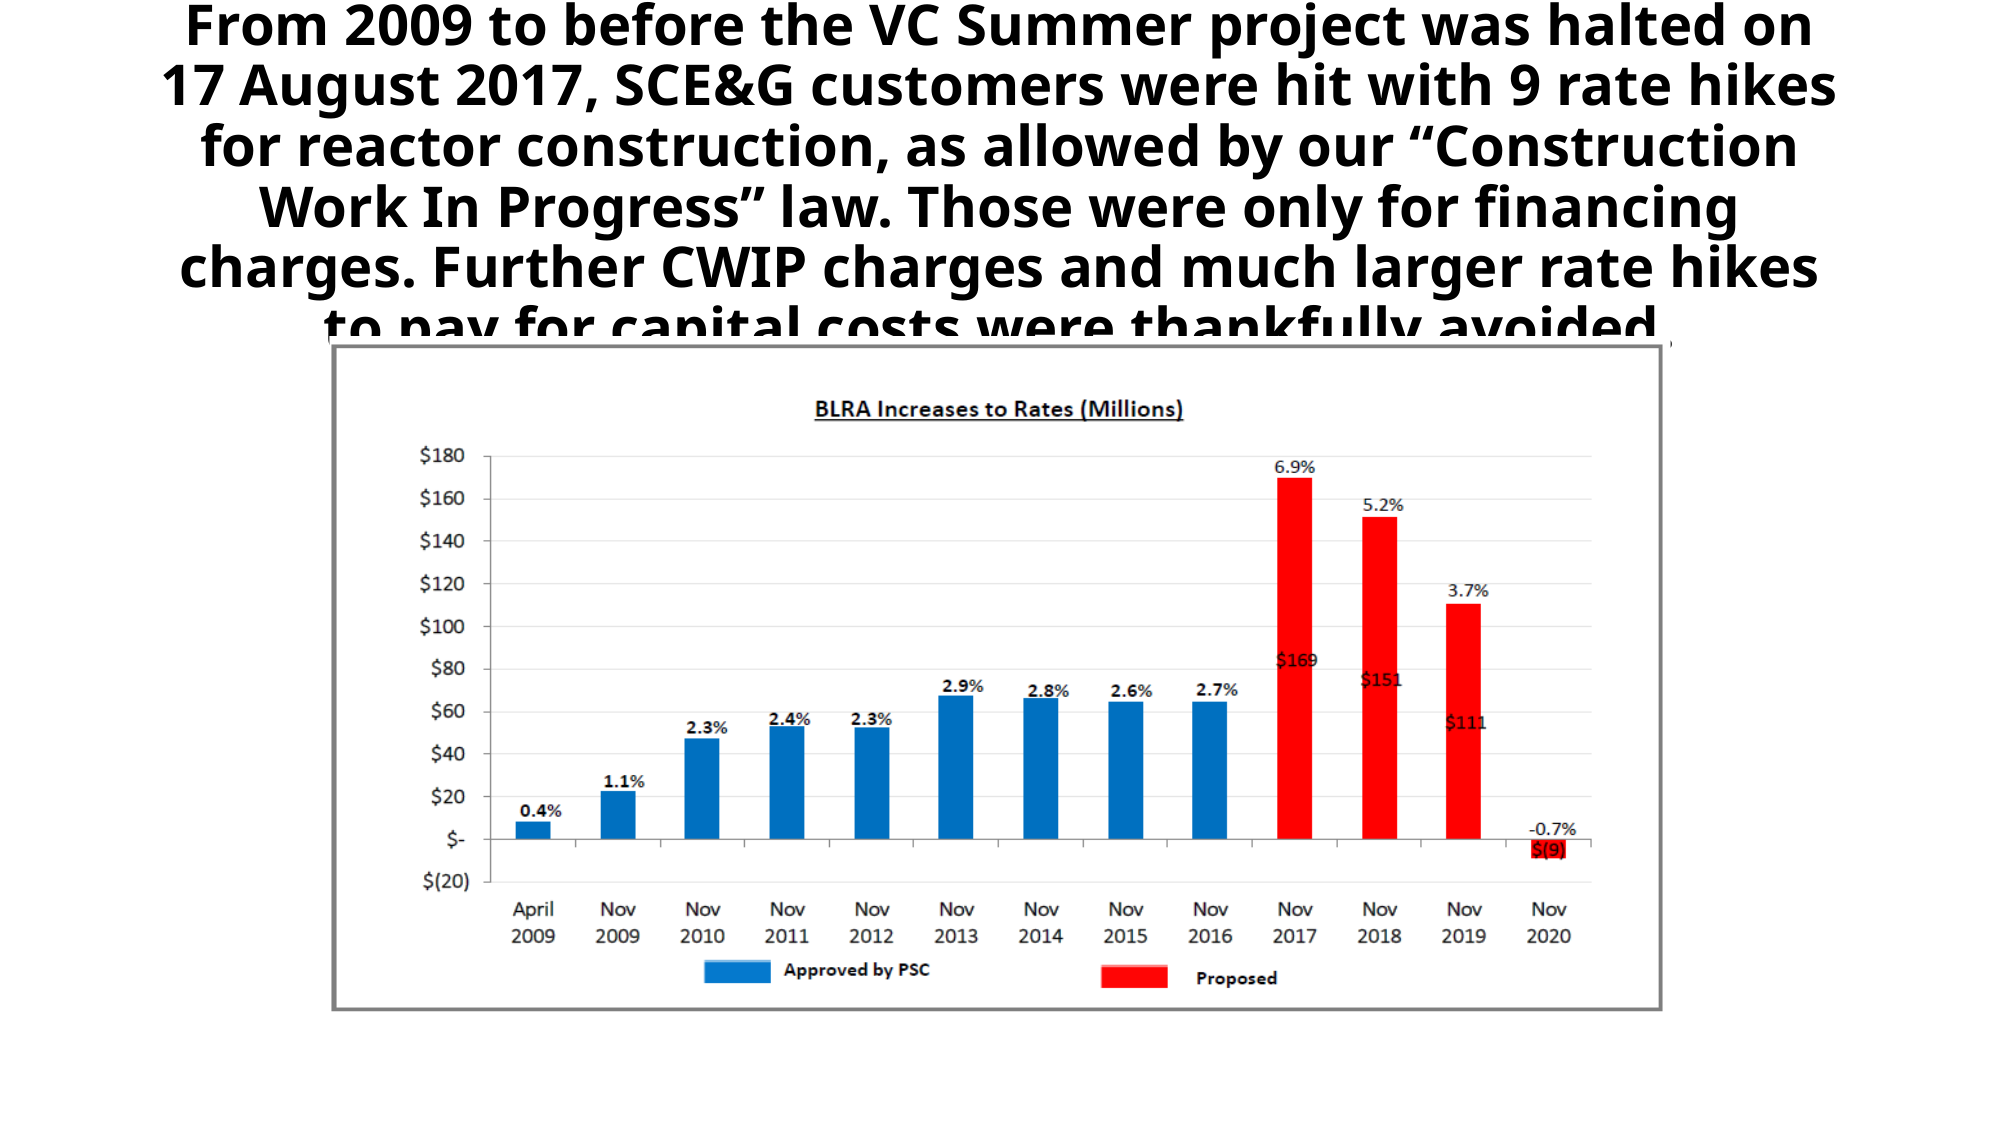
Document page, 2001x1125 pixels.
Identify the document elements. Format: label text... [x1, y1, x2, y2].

title From 2009 to before the VC Summer project was halted on 17 August 2017, SCE&G customers were hit with 9 rate hikes for reactor construction, as allowed by our “Construction Work In Progress” law. Those were only for financing charges. Further CWIP charges and much larger rate hikes to pay for capital costs were thankfully avoided. [137, 59, 1863, 298]
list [329, 336, 1671, 1014]
